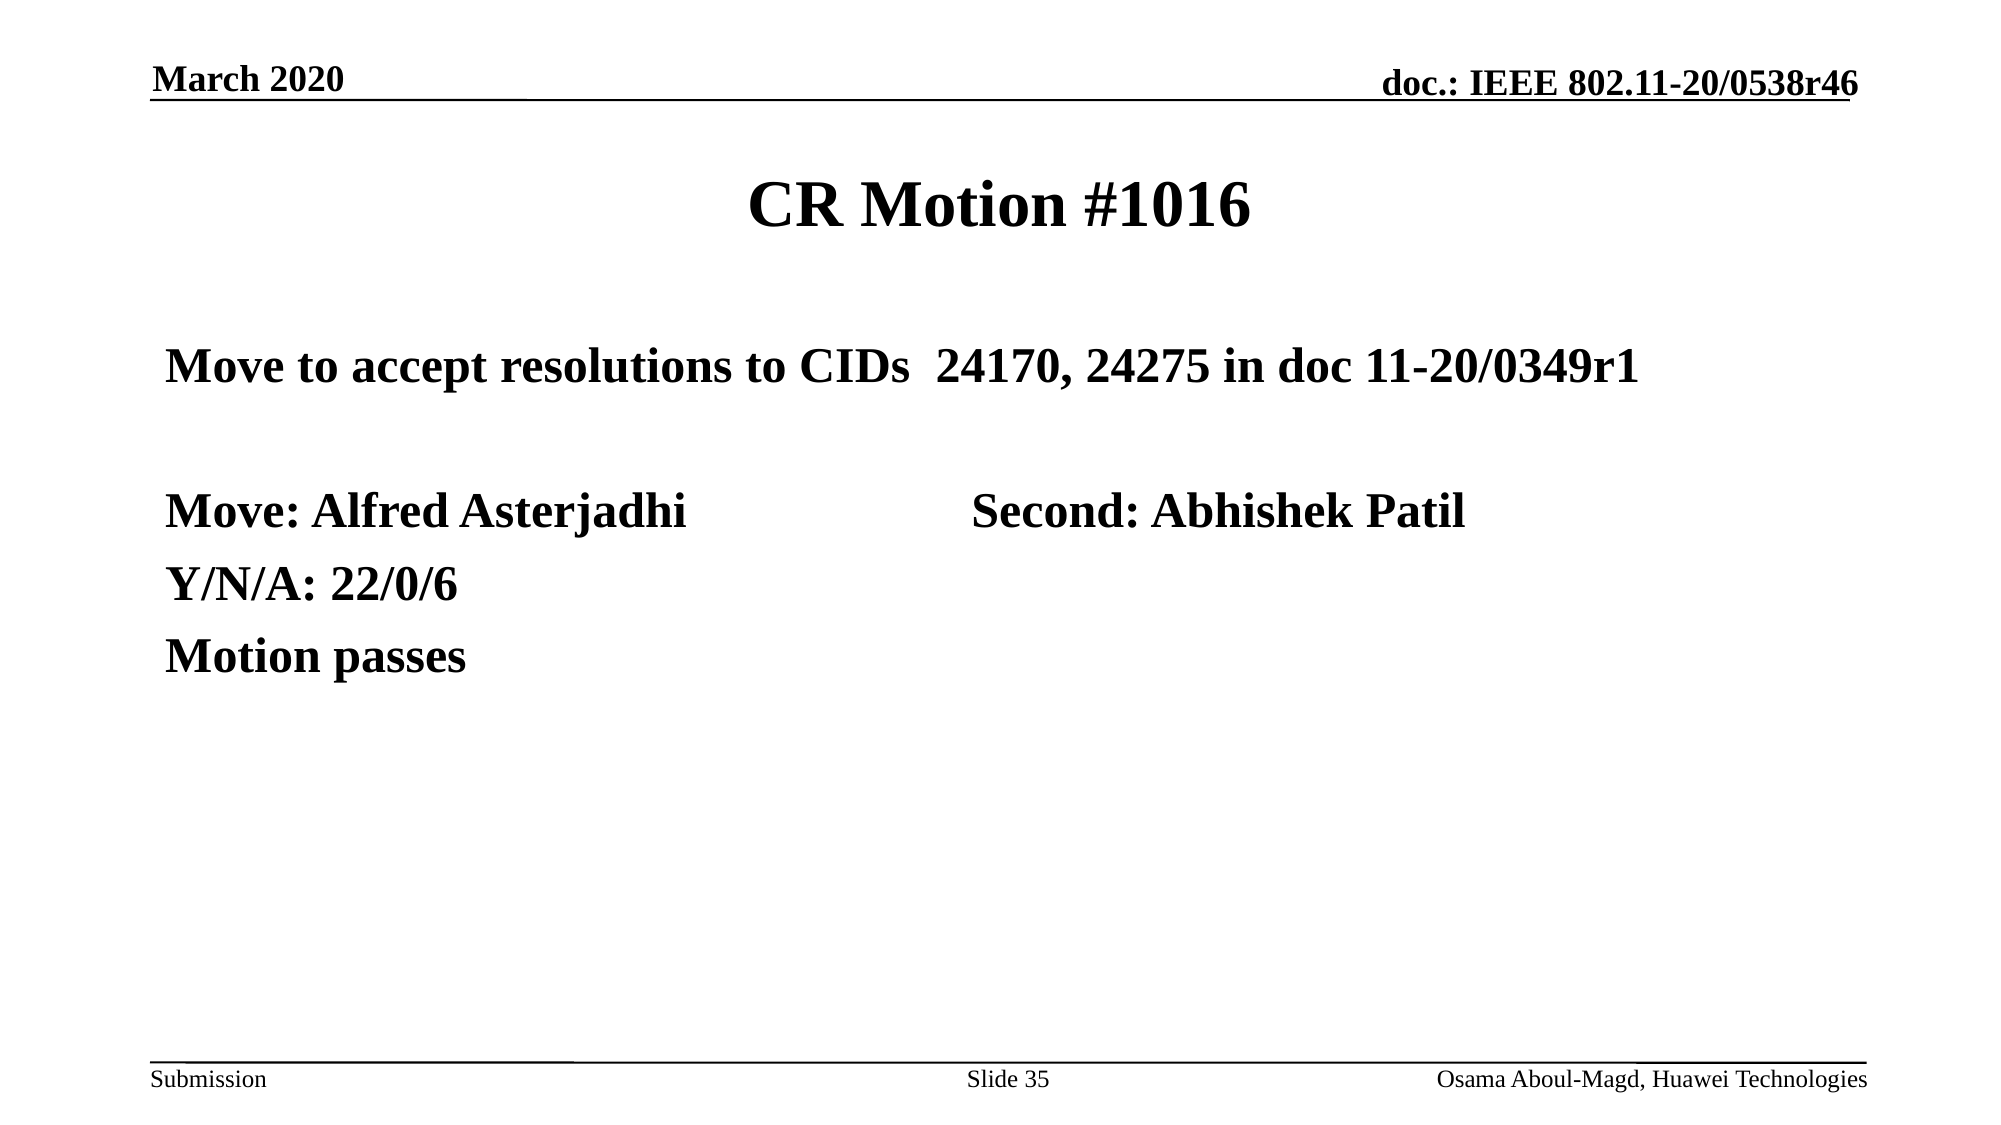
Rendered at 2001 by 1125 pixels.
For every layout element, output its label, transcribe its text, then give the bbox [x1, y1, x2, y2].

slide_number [152, 54, 563, 100]
slide_number Slide 35 [950, 1061, 1067, 1123]
footer Osama Aboul-Magd, Huawei Technologies [1171, 1061, 1869, 1093]
title CR Motion #1016 [149, 112, 1850, 288]
list Move to accept resolutions to CIDs 24170, 24275 in doc 11-20/0349r1 Move: Alfred Asterjadhi Second: Abhishek Patil Y/N/A: 22/0/6 Motion passes [149, 324, 1850, 1000]
